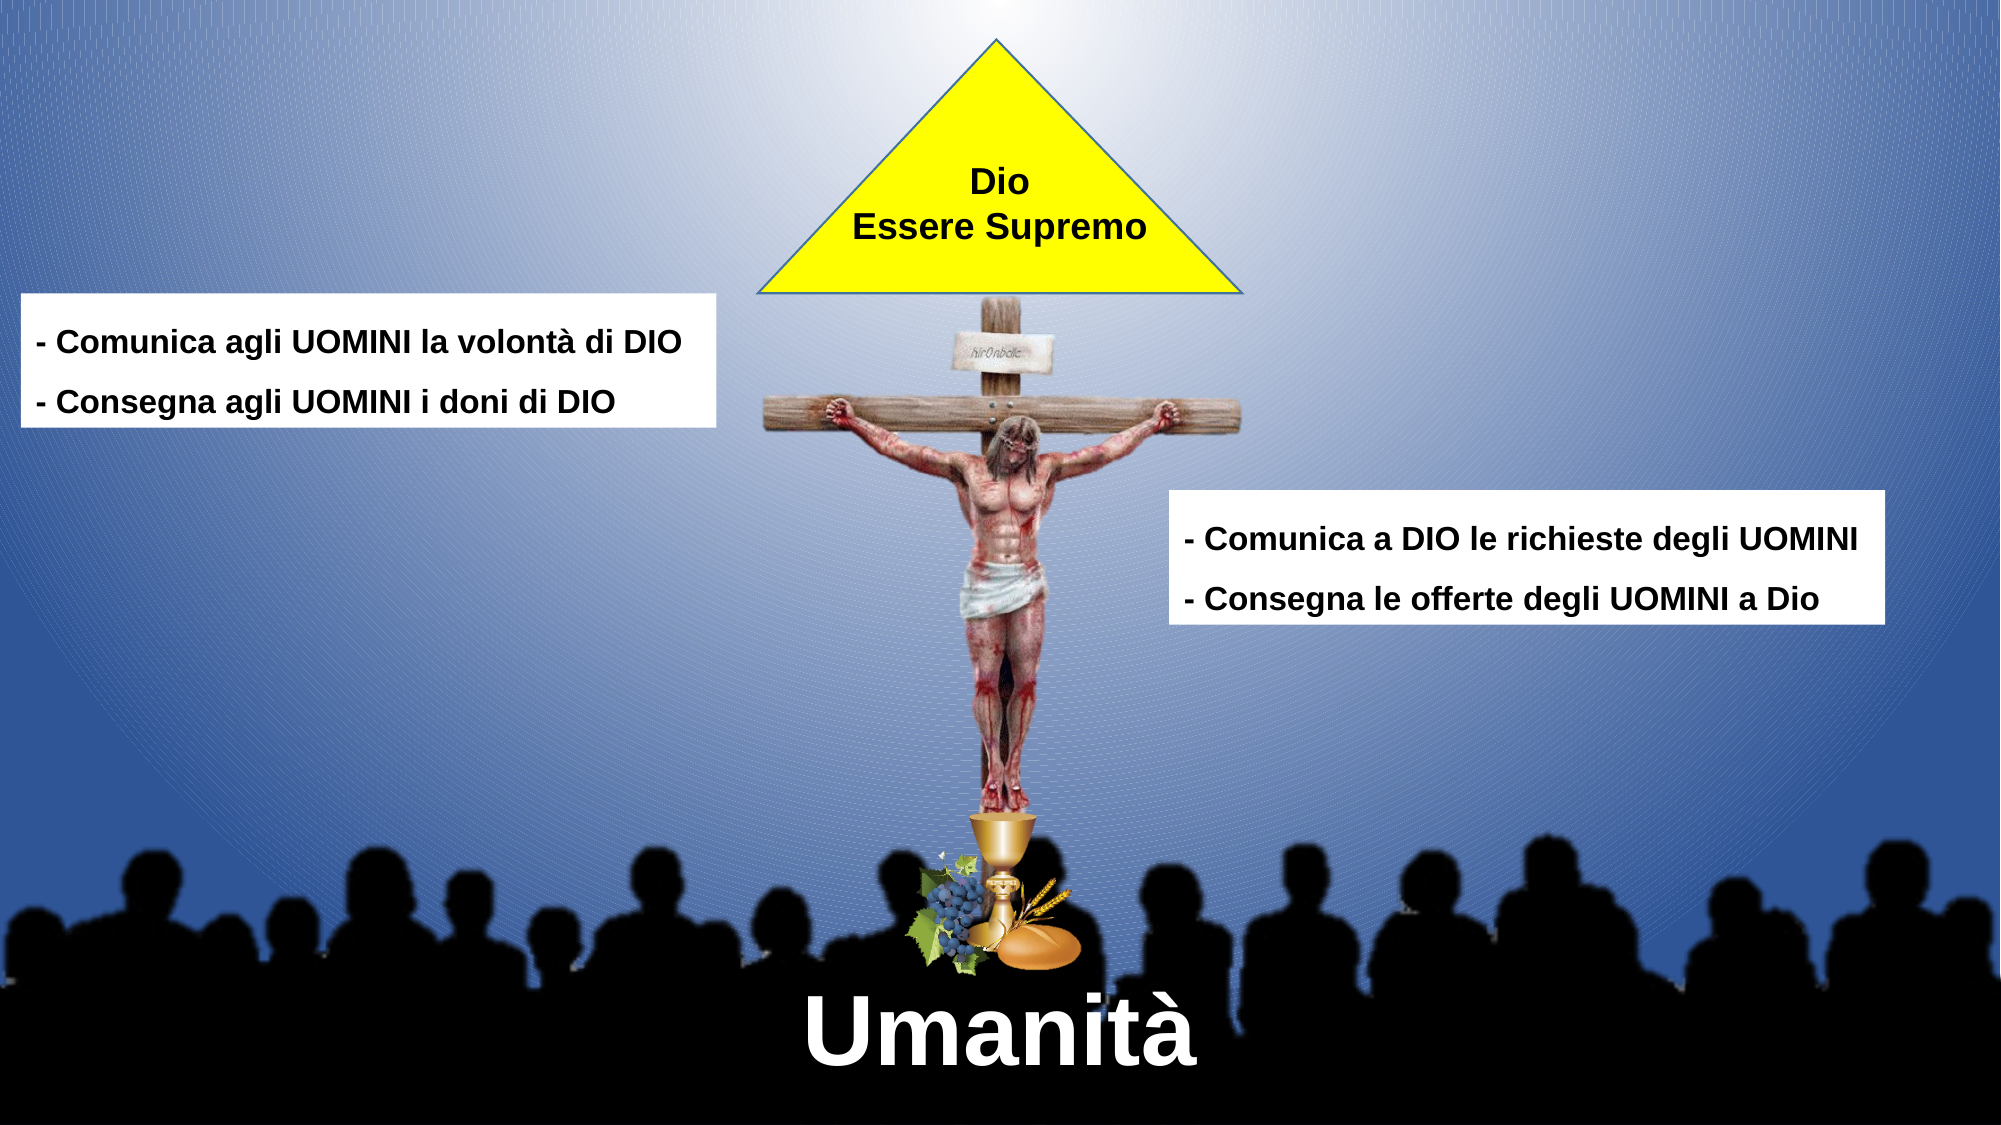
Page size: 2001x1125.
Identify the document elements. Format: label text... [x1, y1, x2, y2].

text_box [892, 37, 1104, 149]
text_box Dio Essere Supremo [837, 149, 1163, 254]
text_box - Comunica a DIO le richieste degli UOMINI - Consegna le offerte degli UOMINI a Dio [1245, 490, 1886, 625]
text_box - Comunica agli UOMINI la volontà di DIO - Consegna agli UOMINI i doni di DIO [20, 293, 717, 428]
text_box [770, 207, 1229, 278]
picture [0, 278, 2001, 1125]
